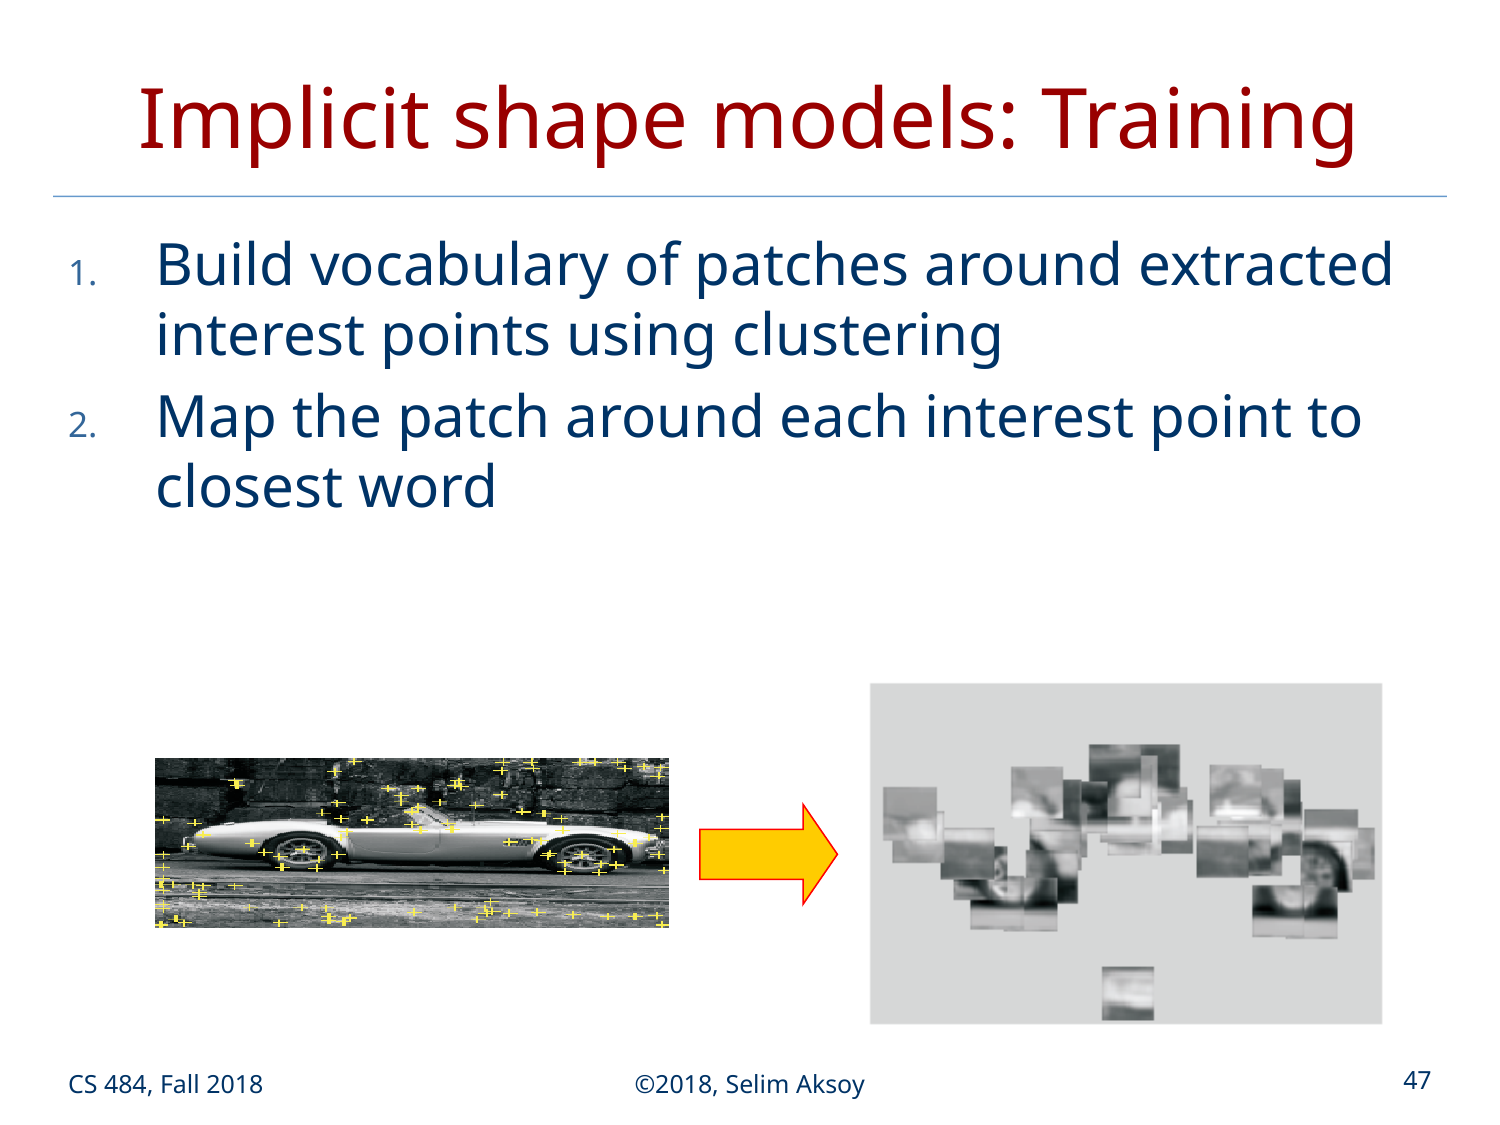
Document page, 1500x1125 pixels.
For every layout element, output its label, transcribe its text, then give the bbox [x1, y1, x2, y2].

footer ©2018, Selim Aksoy [511, 1052, 988, 1107]
title Implicit shape models: Training [53, 31, 1447, 173]
list Build vocabulary of patches around extracted interest points using clustering Map the patch around each interest point to closest word [53, 220, 1447, 1035]
text_box [699, 804, 838, 905]
slide_number 47 [1134, 1052, 1448, 1107]
picture [149, 754, 673, 931]
picture [864, 680, 1388, 1030]
slide_number CS 484, Fall 2018 [52, 1052, 366, 1107]
